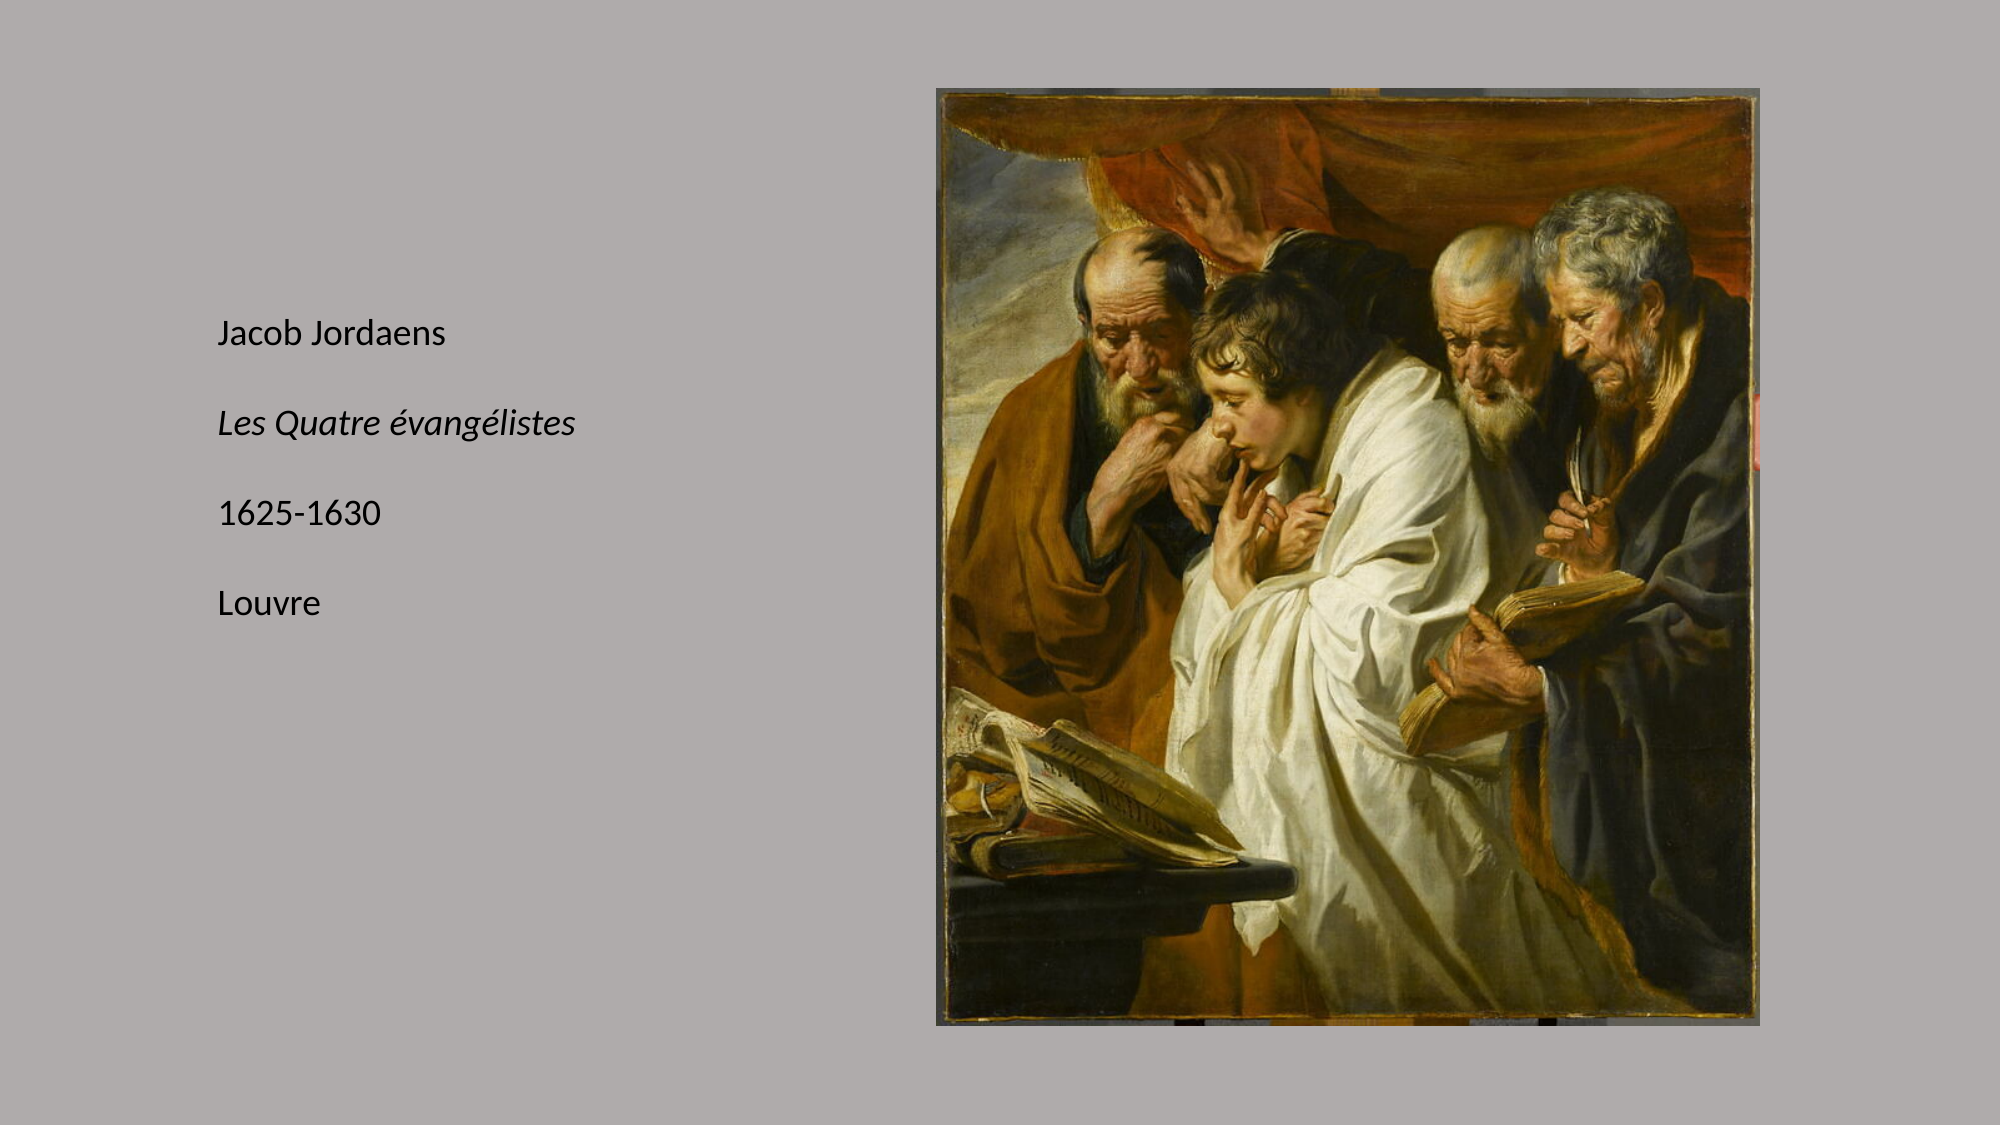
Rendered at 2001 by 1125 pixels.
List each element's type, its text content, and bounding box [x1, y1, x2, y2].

text_box Jacob Jordaens Les Quatre évangélistes 1625-1630 Louvre [202, 255, 708, 631]
picture [936, 88, 1760, 1026]
